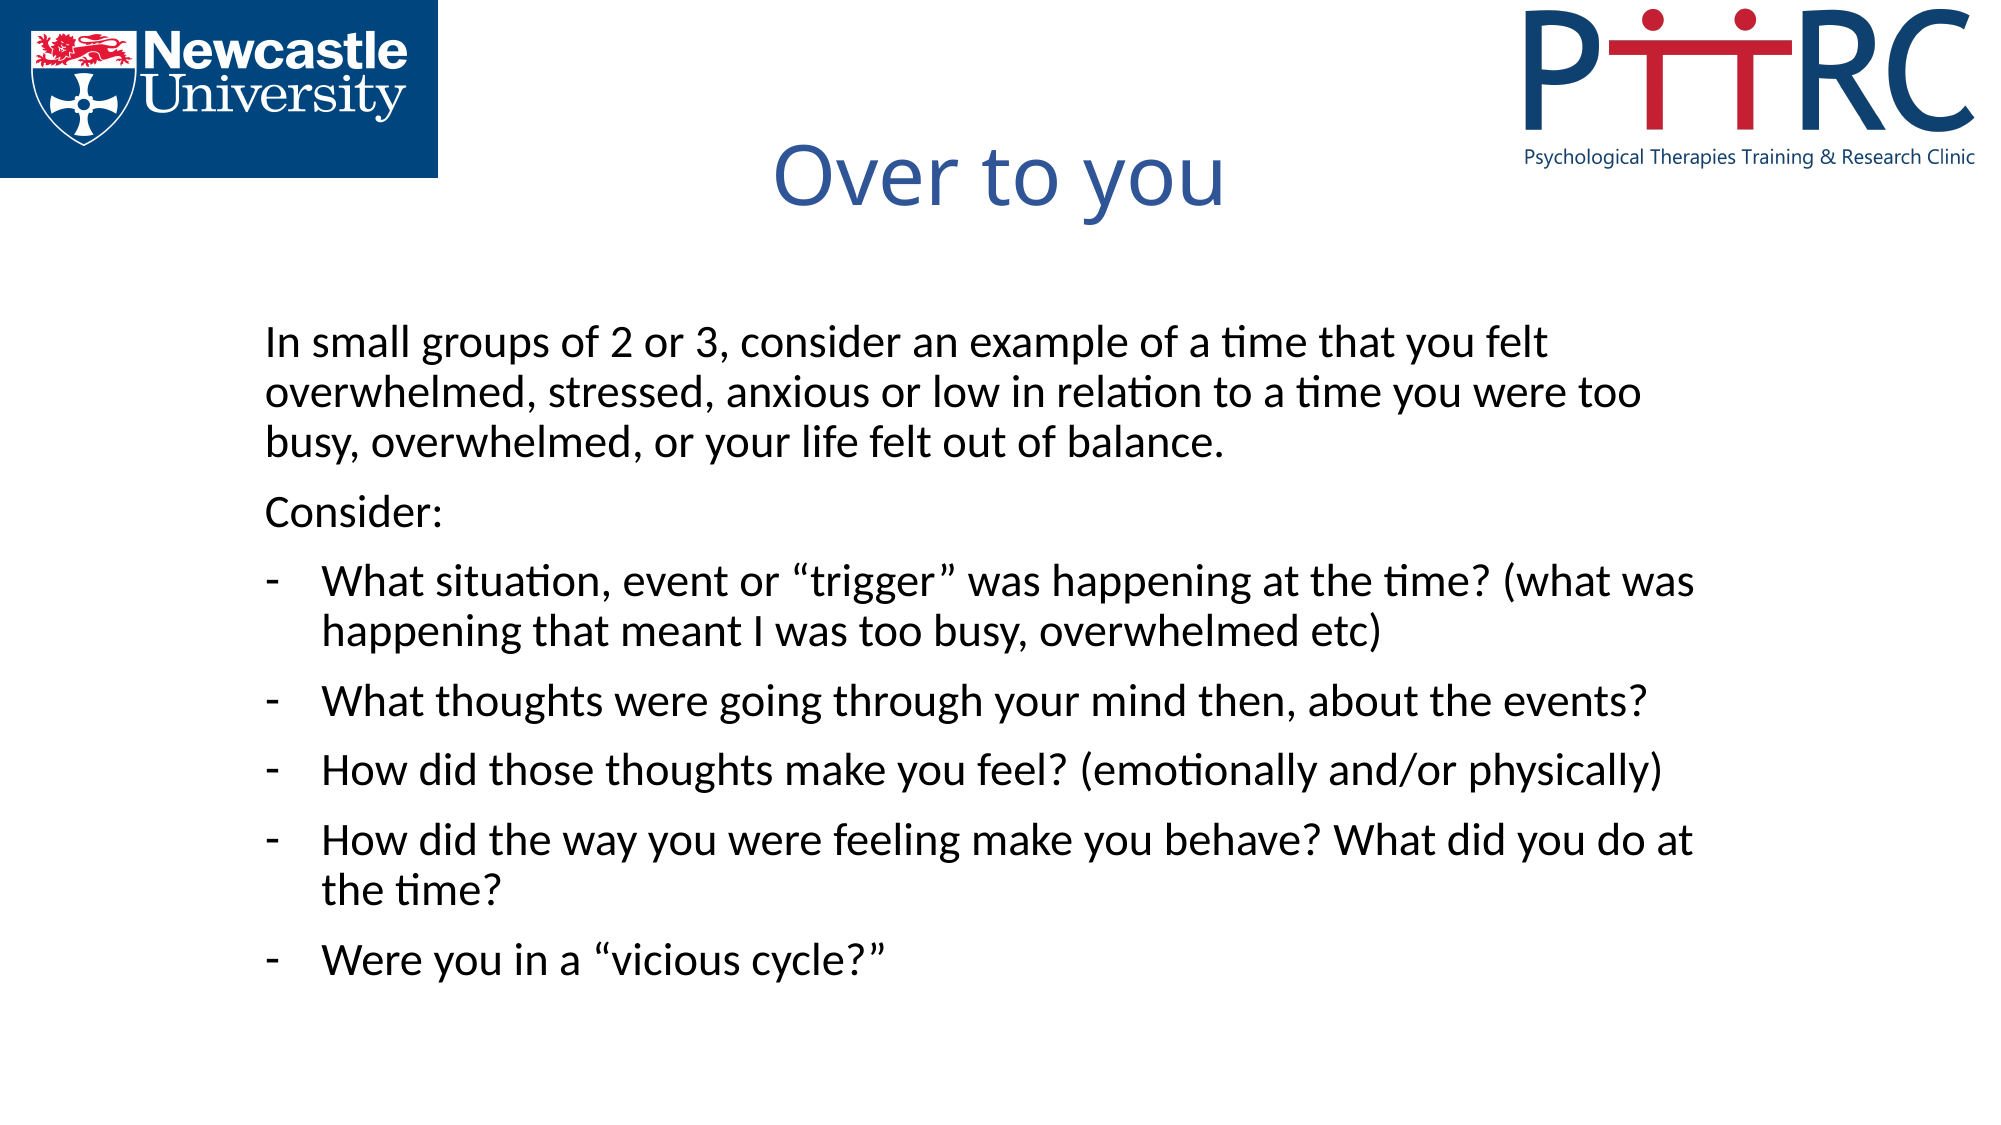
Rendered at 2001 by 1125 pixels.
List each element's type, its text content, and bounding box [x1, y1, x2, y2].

subtitle In small groups of 2 or 3, consider an example of a time that you felt overwhelmed, stressed, anxious or low in relation to a time you were too busy, overwhelmed, or your life felt out of balance. Consider: What situation, event or “trigger” was happening at the time? (what was happening that meant I was too busy, overwhelmed etc) What thoughts were going through your mind then, about the events? How did those thoughts make you feel? (emotionally and/or physically) How did the way you were feeling make you behave? What did you do at the time? Were you in a “vicious cycle?” [249, 309, 1750, 1007]
picture [1518, 6, 1982, 171]
title Over to you [494, 88, 1506, 231]
picture [0, 0, 438, 178]
